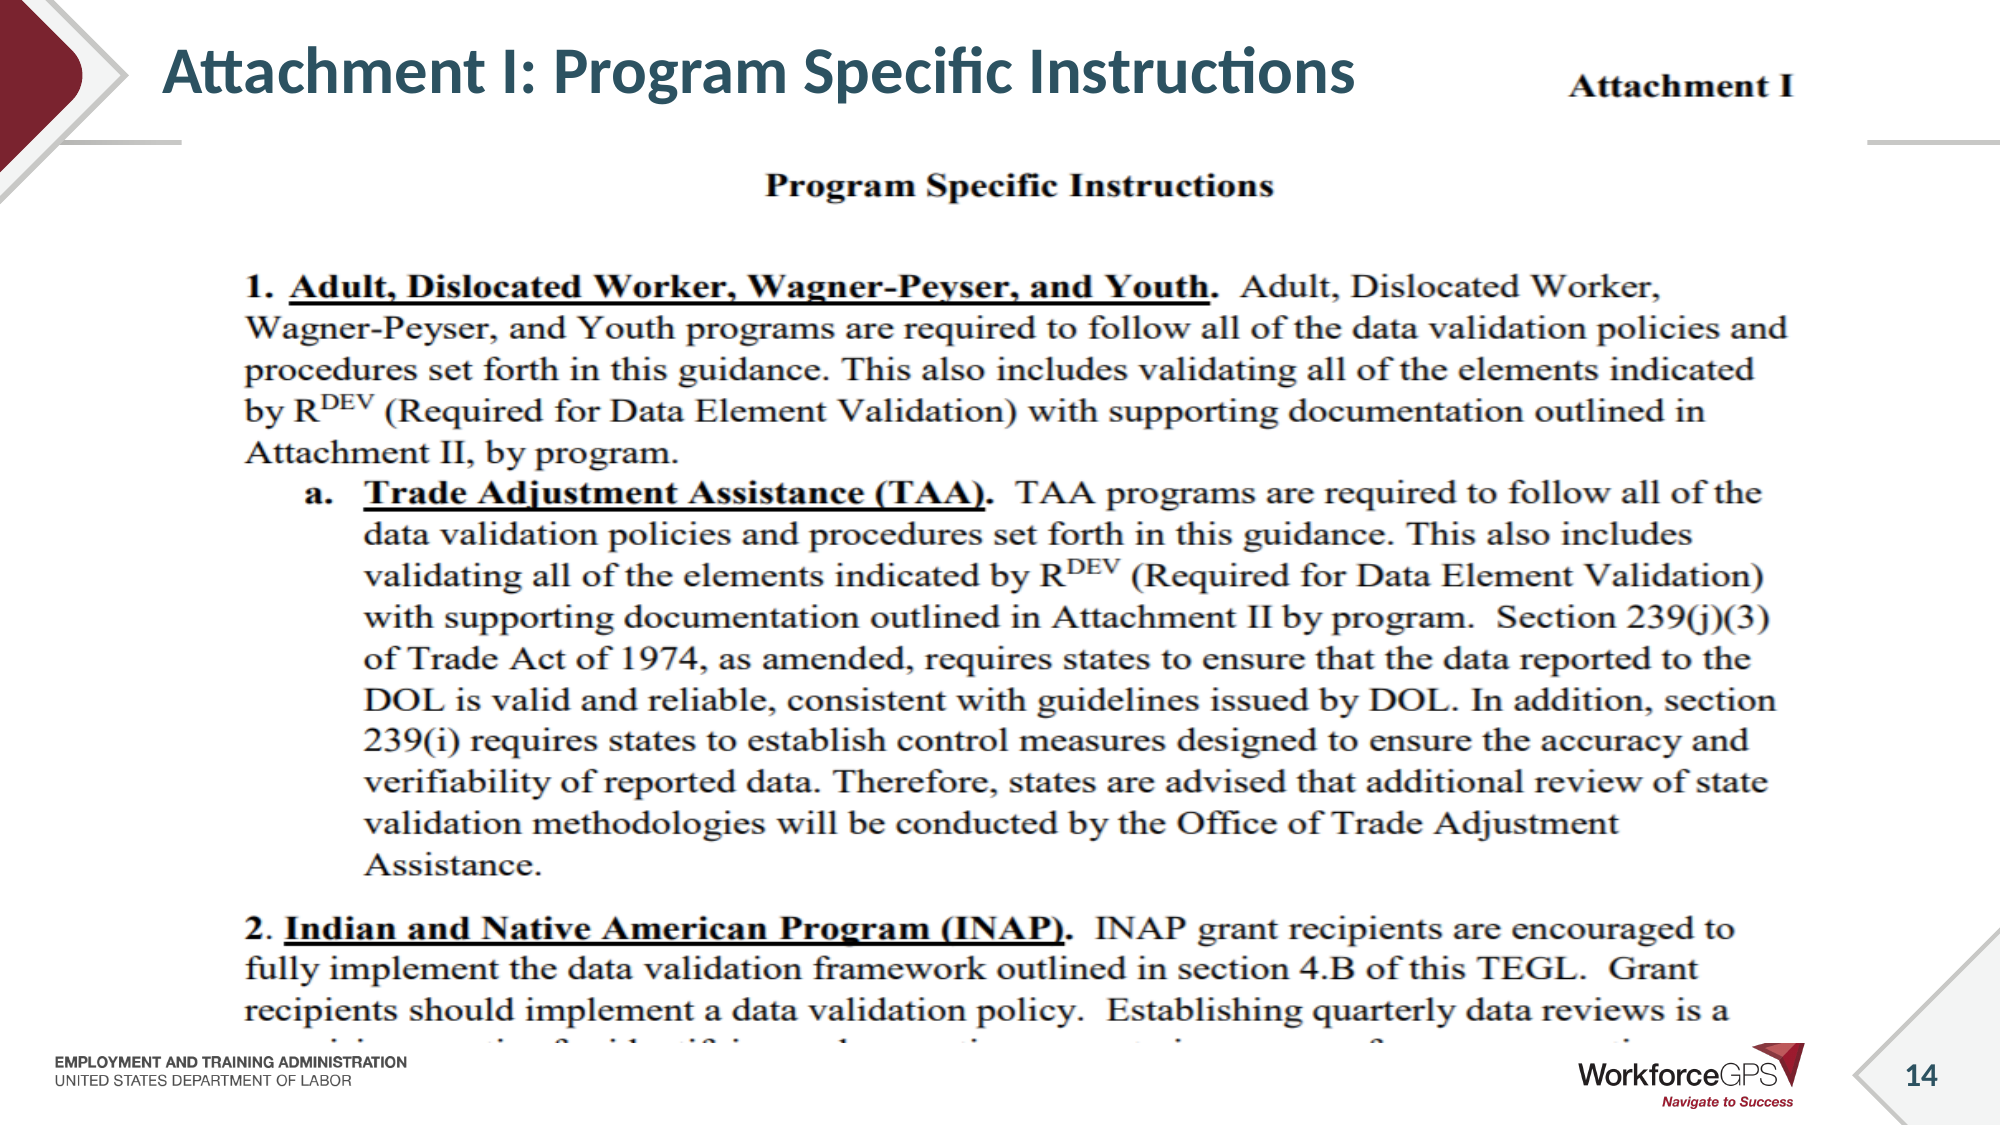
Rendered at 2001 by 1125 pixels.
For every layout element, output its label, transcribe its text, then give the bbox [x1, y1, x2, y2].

picture [181, 29, 1868, 1044]
title Attachment I: Program Specific Instructions [132, 7, 1950, 137]
slide_number 14 [1867, 1042, 1975, 1103]
